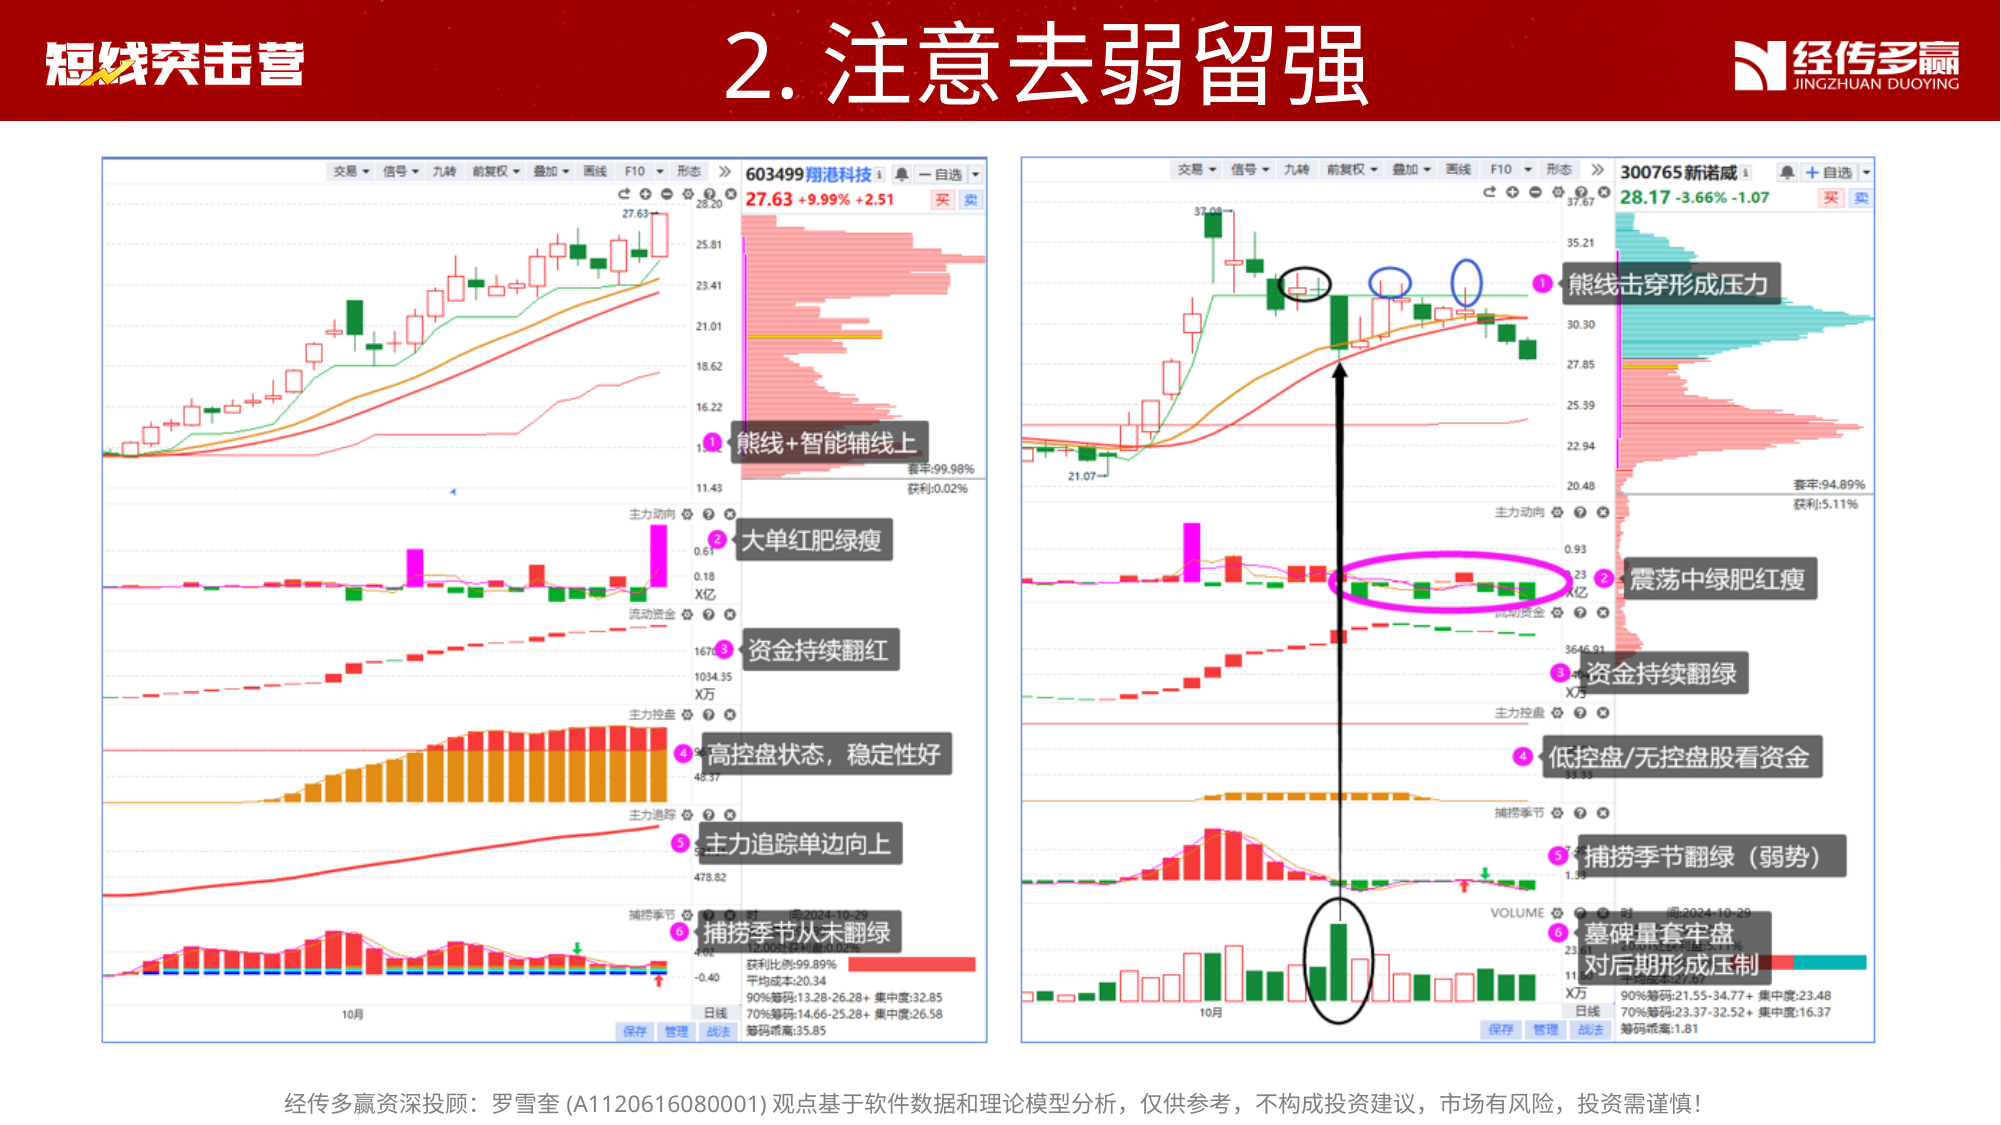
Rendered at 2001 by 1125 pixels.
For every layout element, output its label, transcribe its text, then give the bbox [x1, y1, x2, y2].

picture [0, 0, 365, 121]
text_box 2.注意去弱留强 [365, 0, 1730, 125]
picture [1730, 0, 2001, 121]
picture [96, 151, 1887, 1052]
